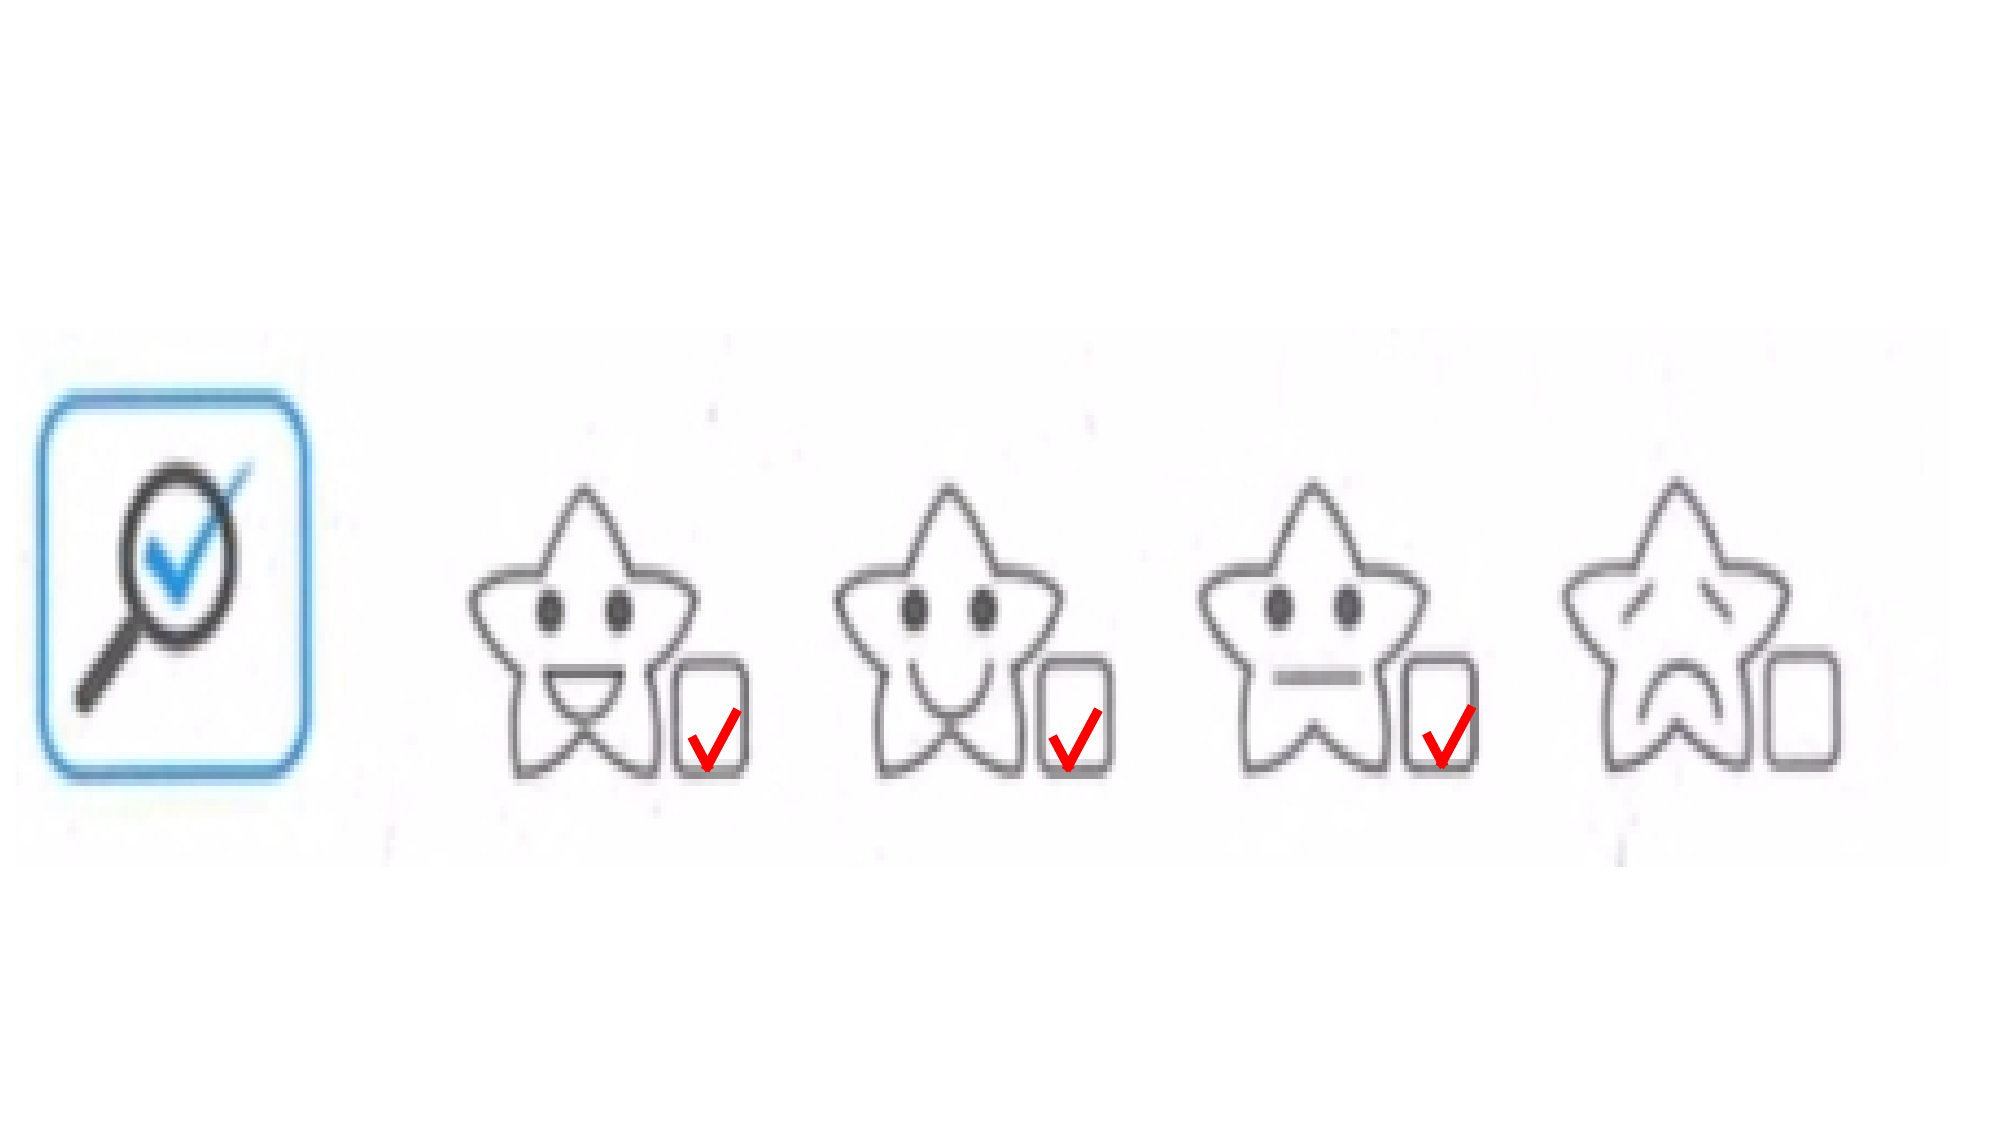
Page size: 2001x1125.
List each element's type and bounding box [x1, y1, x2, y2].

picture [15, 328, 1948, 867]
text_box [1052, 709, 1099, 771]
text_box [691, 709, 738, 771]
text_box [1426, 706, 1473, 767]
